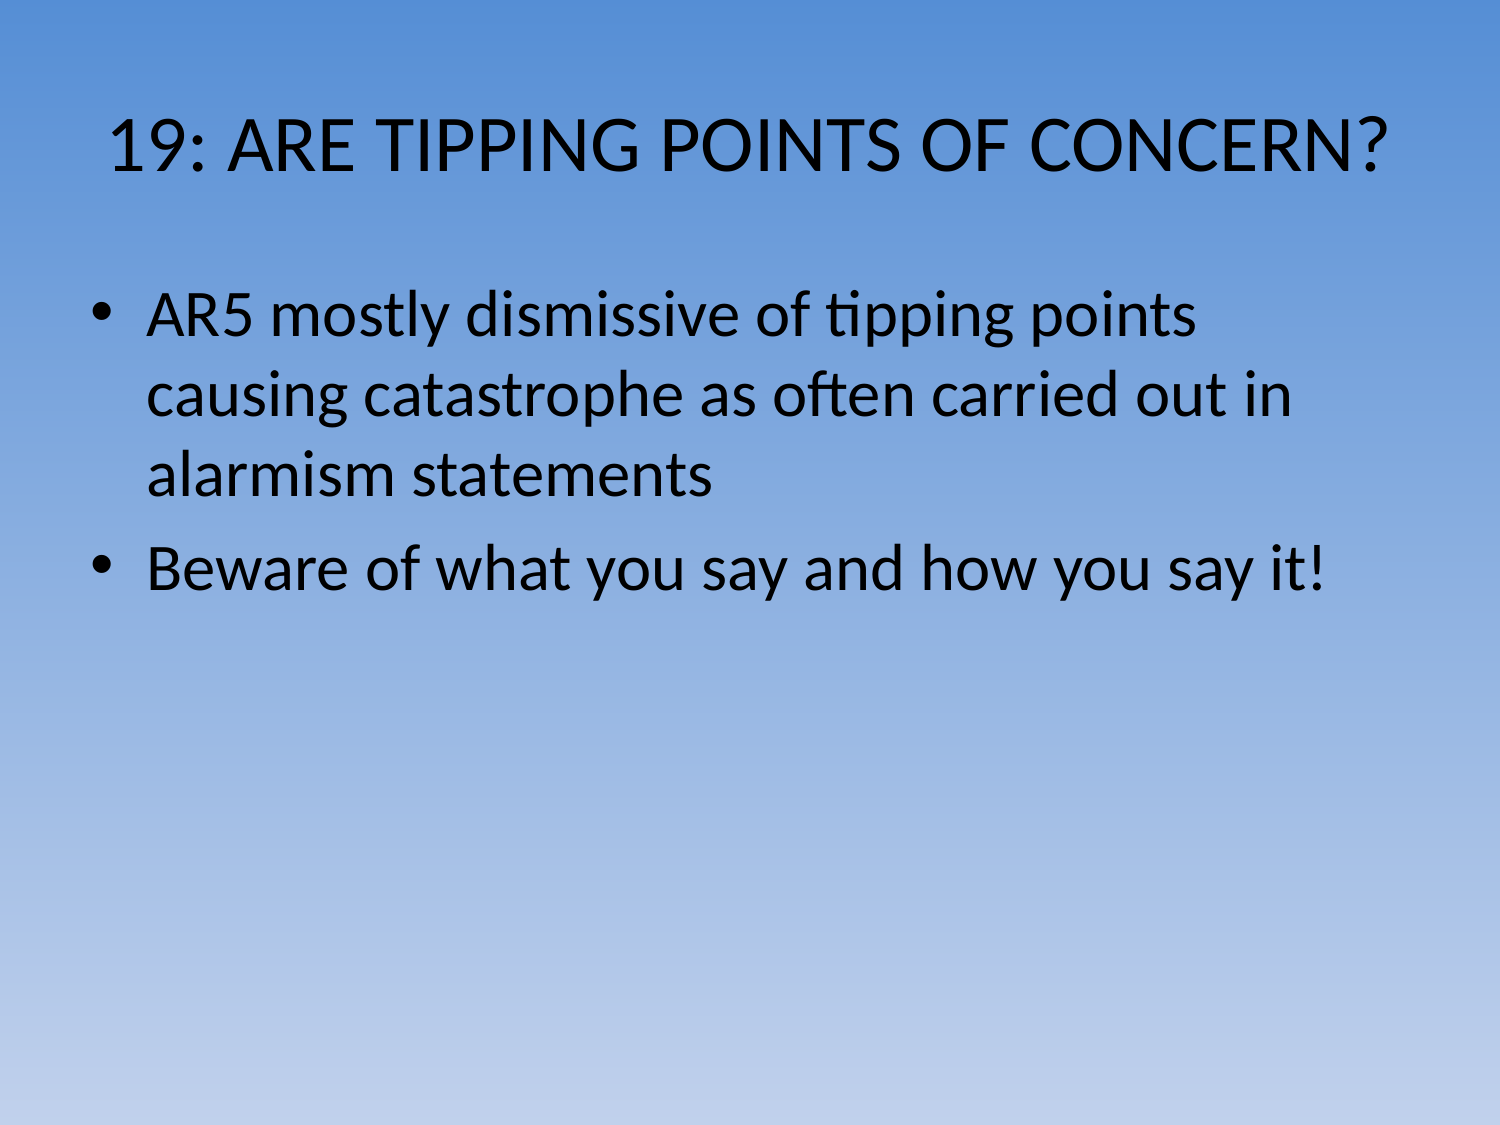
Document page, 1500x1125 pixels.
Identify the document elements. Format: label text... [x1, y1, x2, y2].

list AR5 mostly dismissive of tipping points causing catastrophe as often carried out in alarmism statements Beware of what you say and how you say it! [75, 262, 1425, 1005]
title 19: ARE TIPPING POINTS OF CONCERN? [75, 45, 1425, 233]
